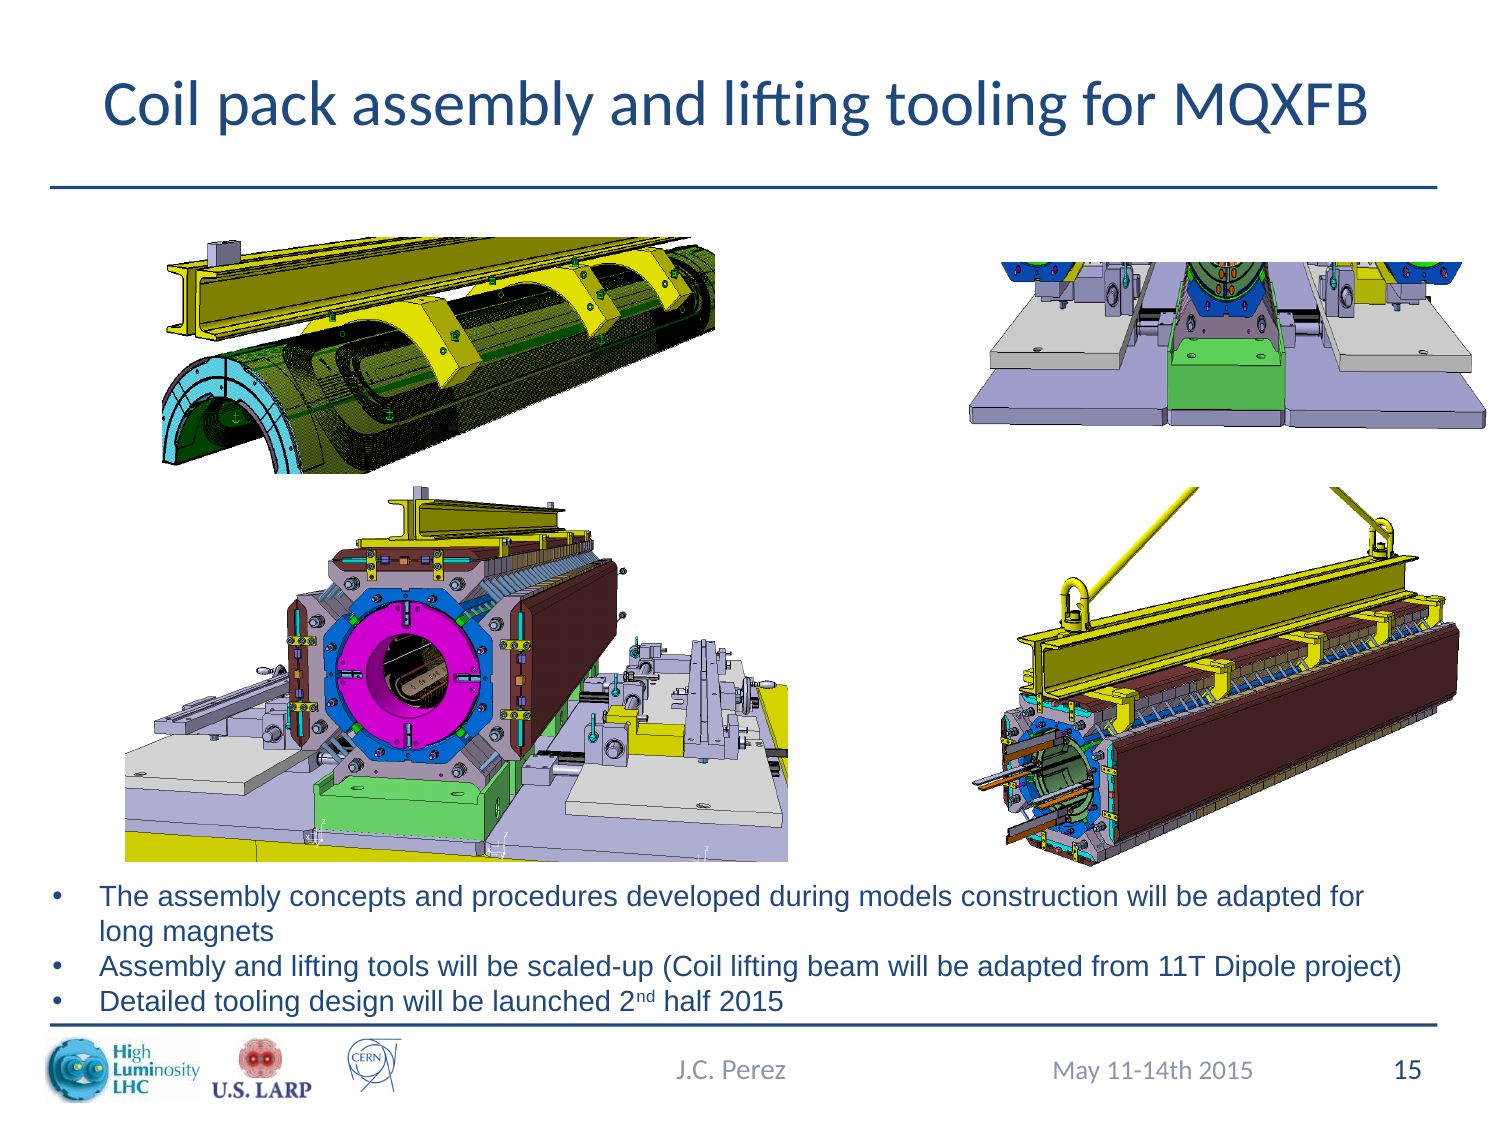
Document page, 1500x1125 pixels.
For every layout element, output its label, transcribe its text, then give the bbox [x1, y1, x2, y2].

picture [45, 1060, 200, 1103]
footer J.C. Perez [387, 1060, 1075, 1098]
picture [212, 1060, 313, 1104]
slide_number 15 [1337, 1060, 1438, 1098]
picture [124, 237, 788, 862]
picture [969, 262, 1495, 463]
picture [61, 1060, 67, 1073]
text_box The assembly concepts and procedures developed during models construction will be adapted for long magnets Assembly and lifting tools will be scaled-up (Coil lifting beam will be adapted from 11T Dipole project) Detailed tooling design will be launched 2nd half 2015 [37, 835, 1438, 1060]
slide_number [1037, 1060, 1326, 1100]
picture [337, 1060, 414, 1100]
picture [949, 487, 1484, 876]
title Coil pack assembly and lifting tooling for MQXFB [50, 24, 1438, 175]
